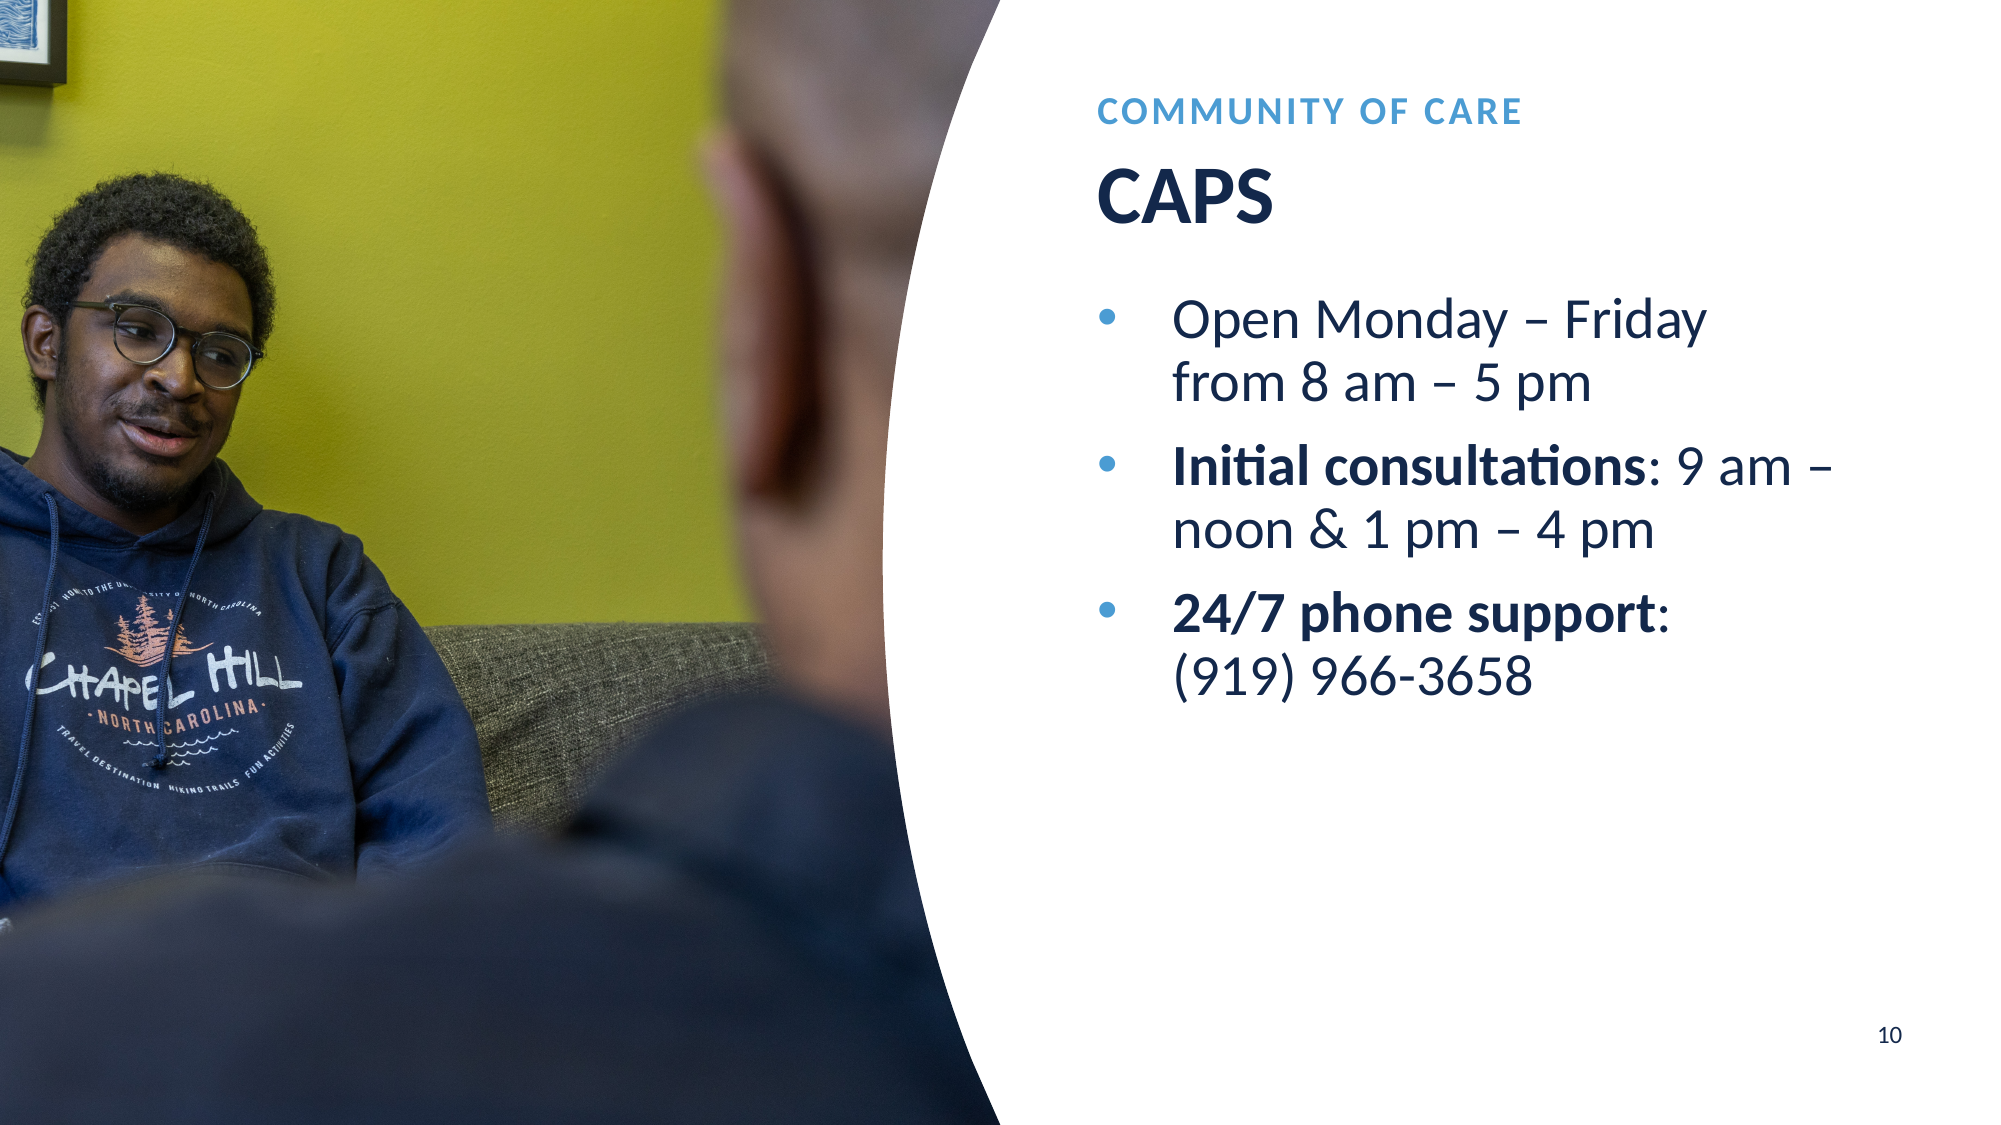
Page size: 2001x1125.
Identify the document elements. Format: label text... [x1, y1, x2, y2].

list Community of care [1082, 82, 1918, 143]
list Open Monday – Friday from 8 am – 5 pm Initial consultations: 9 am – noon & 1 pm – 4 pm 24/7 phone support: (919) 966-3658 [1082, 281, 1891, 861]
title CAPS [1082, 143, 1918, 305]
slide_number 10 [1473, 1012, 1918, 1054]
picture [0, 0, 1001, 1125]
